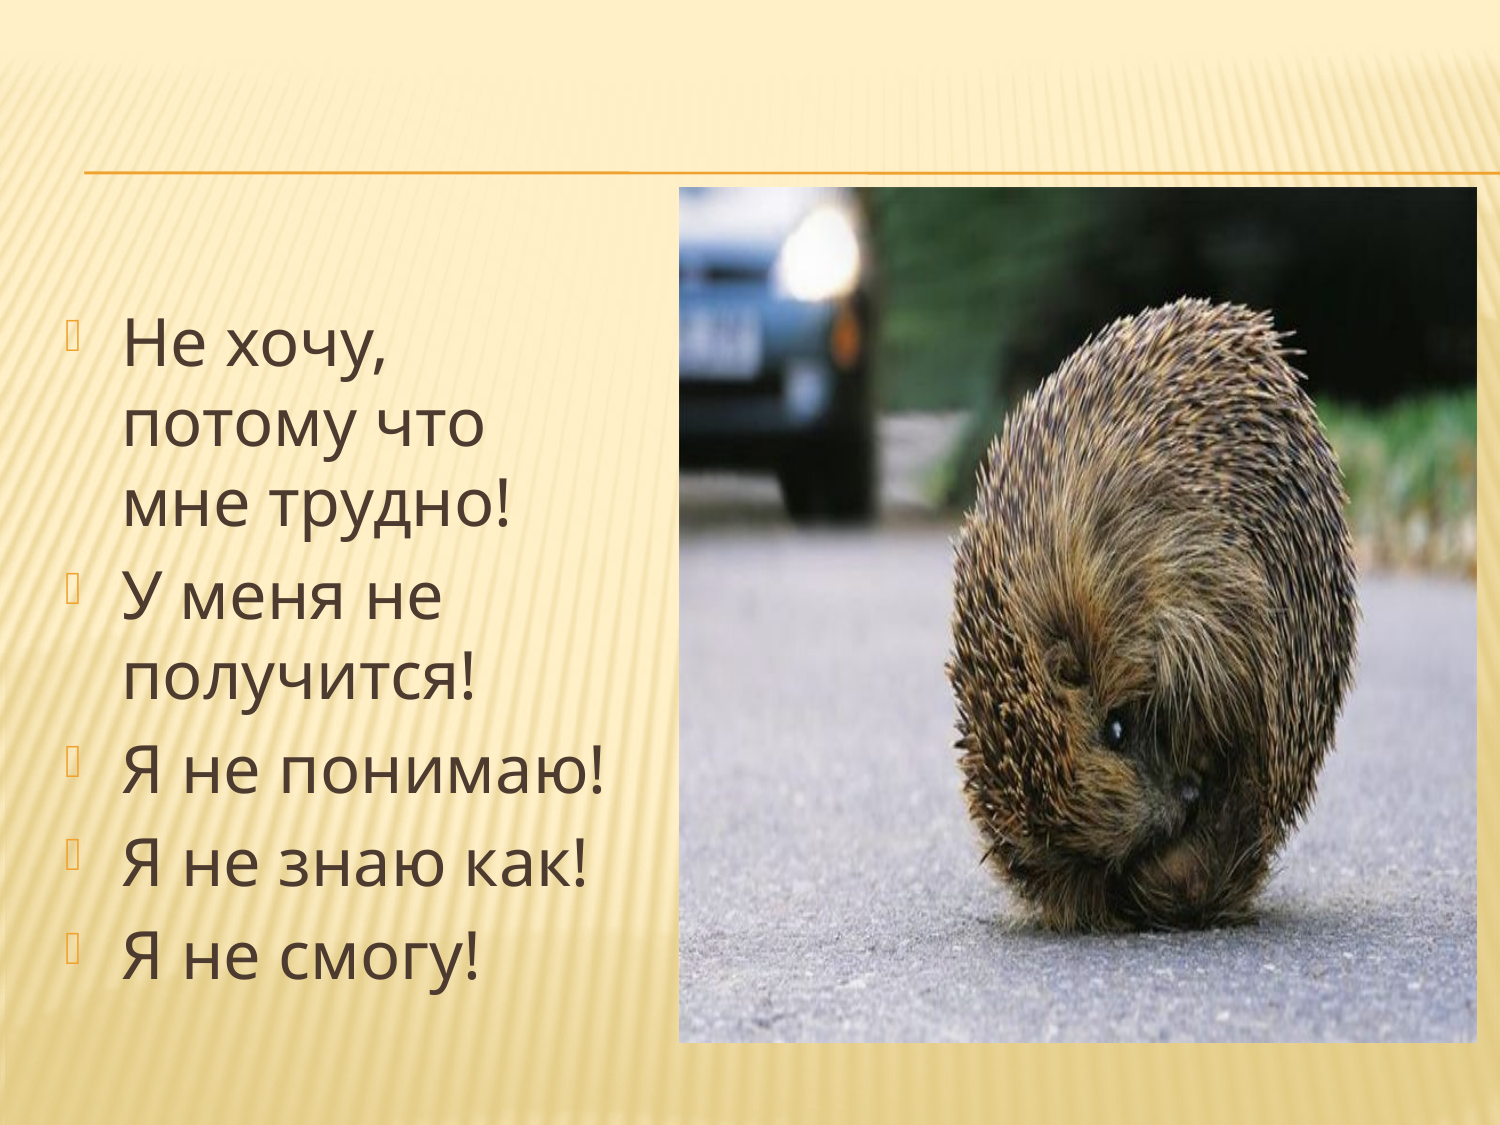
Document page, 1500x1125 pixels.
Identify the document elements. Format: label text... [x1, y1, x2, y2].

picture [679, 187, 1477, 1044]
list Не хочу, потому что мне трудно! У меня не получится! Я не понимаю! Я не знаю как! Я не смогу! [50, 199, 645, 998]
